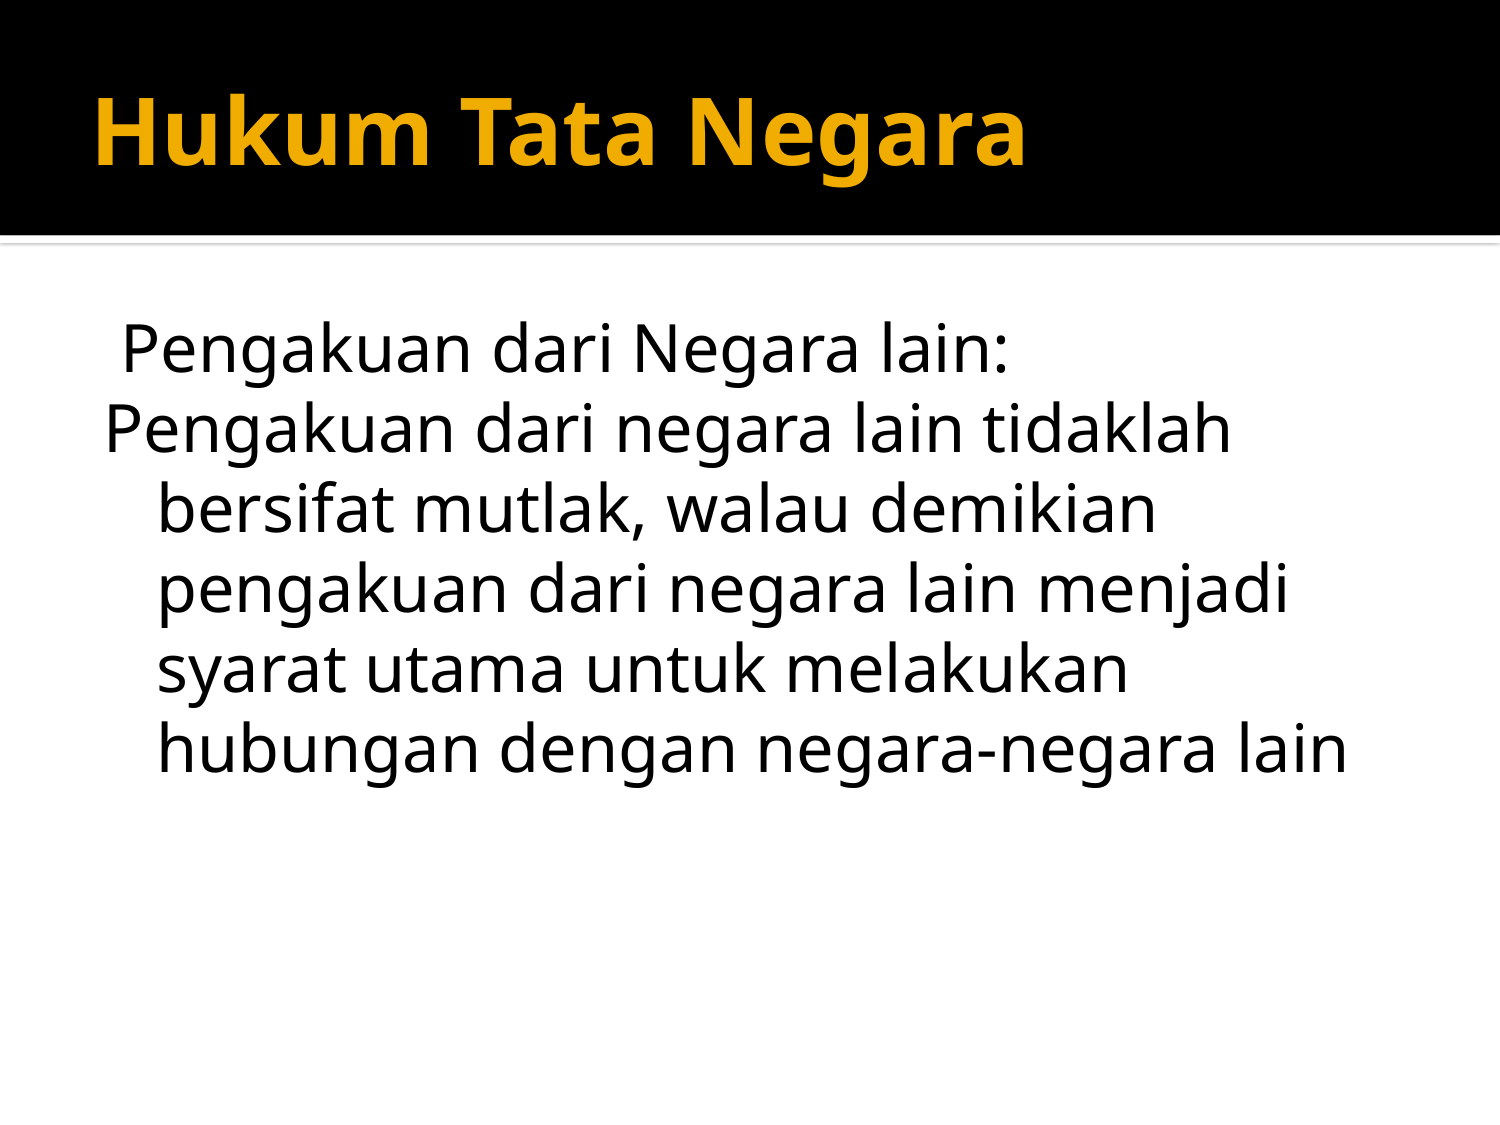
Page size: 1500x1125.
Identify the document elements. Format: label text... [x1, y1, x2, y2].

title Hukum Tata Negara [75, 25, 1425, 231]
list Pengakuan dari Negara lain: Pengakuan dari negara lain tidaklah bersifat mutlak, walau demikian pengakuan dari negara lain menjadi syarat utama untuk melakukan hubungan dengan negara-negara lain [75, 291, 1425, 1050]
